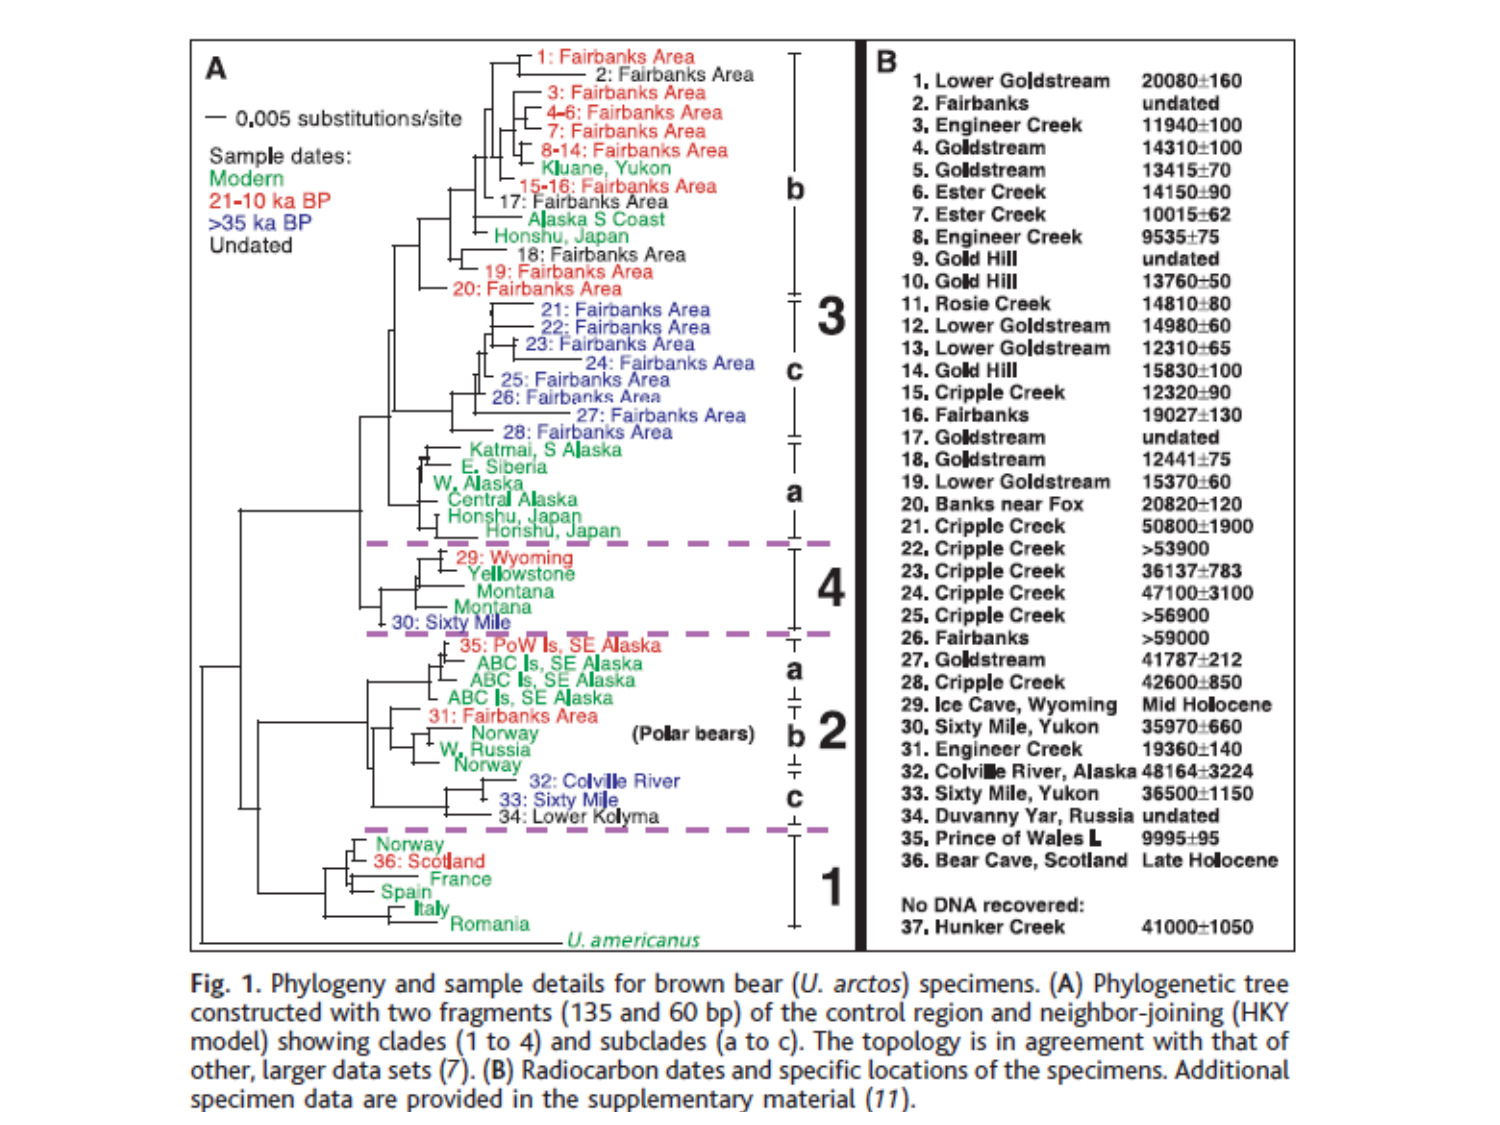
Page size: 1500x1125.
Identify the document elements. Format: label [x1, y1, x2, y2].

picture [170, 30, 1318, 1112]
